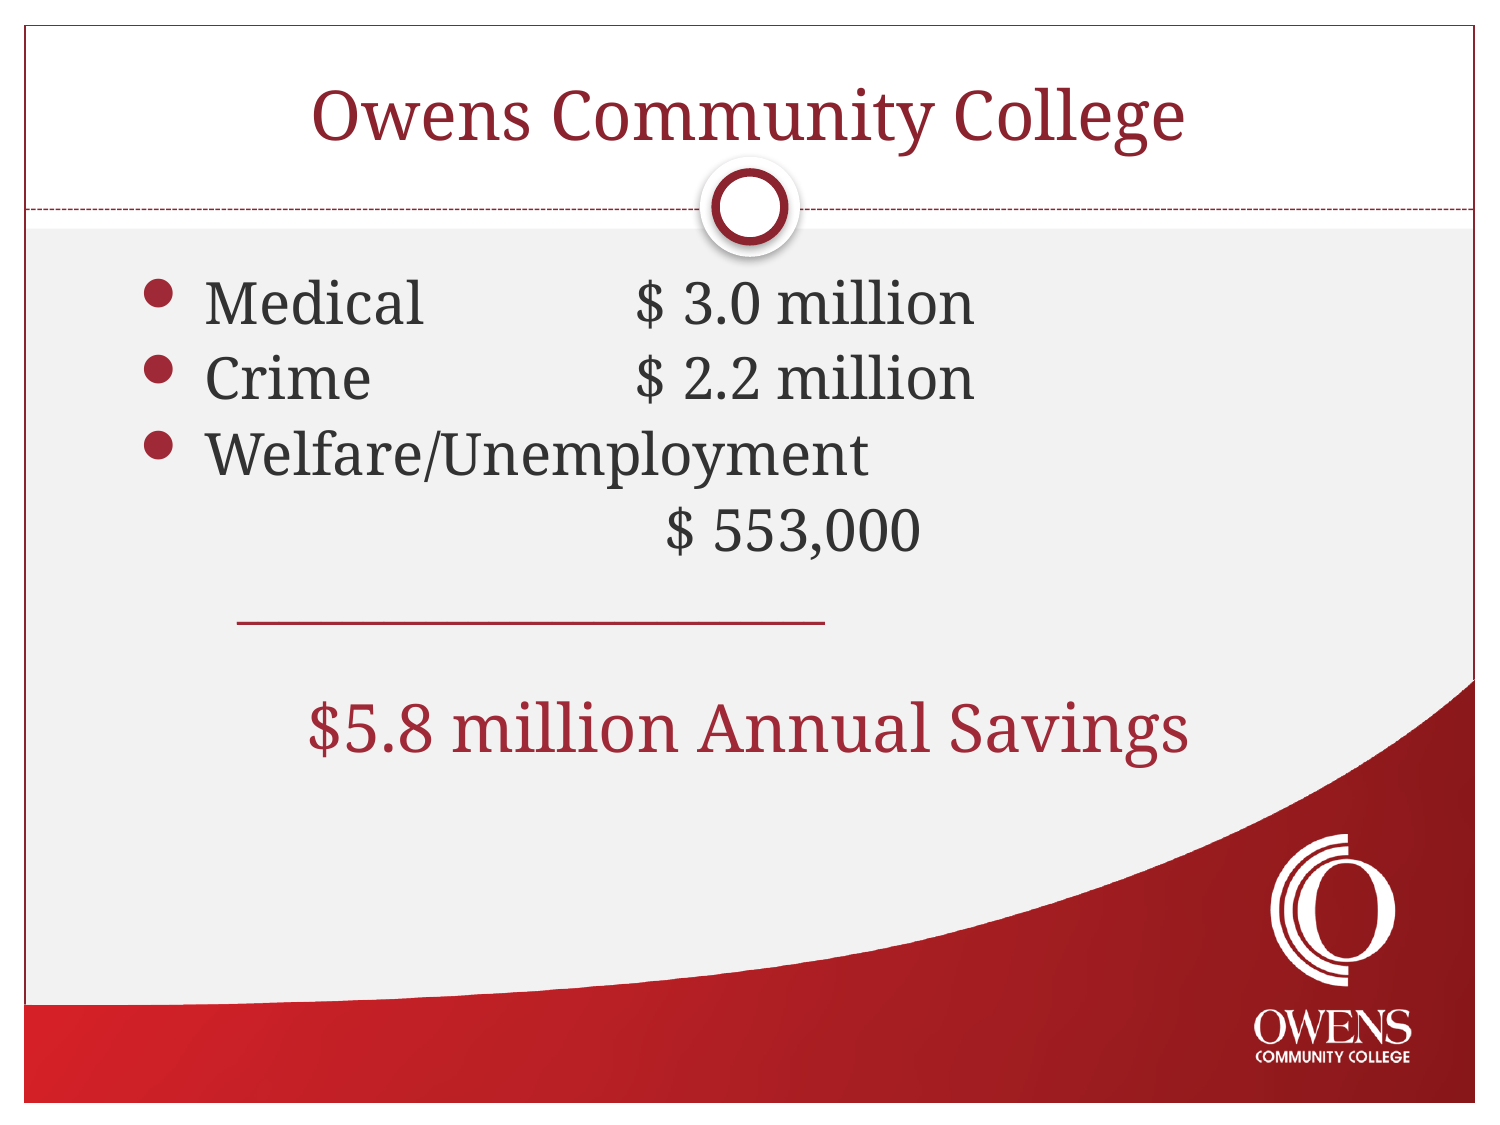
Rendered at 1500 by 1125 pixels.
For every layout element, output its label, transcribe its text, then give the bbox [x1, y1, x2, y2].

picture [24, 674, 1476, 1103]
text_box Owens Community College [49, 37, 1450, 162]
text_box Medical $ 3.0 million Crime $ 2.2 million Welfare/Unemployment $ 553,000 ____________________________ $5.8 million Annual Savings [124, 275, 1338, 671]
